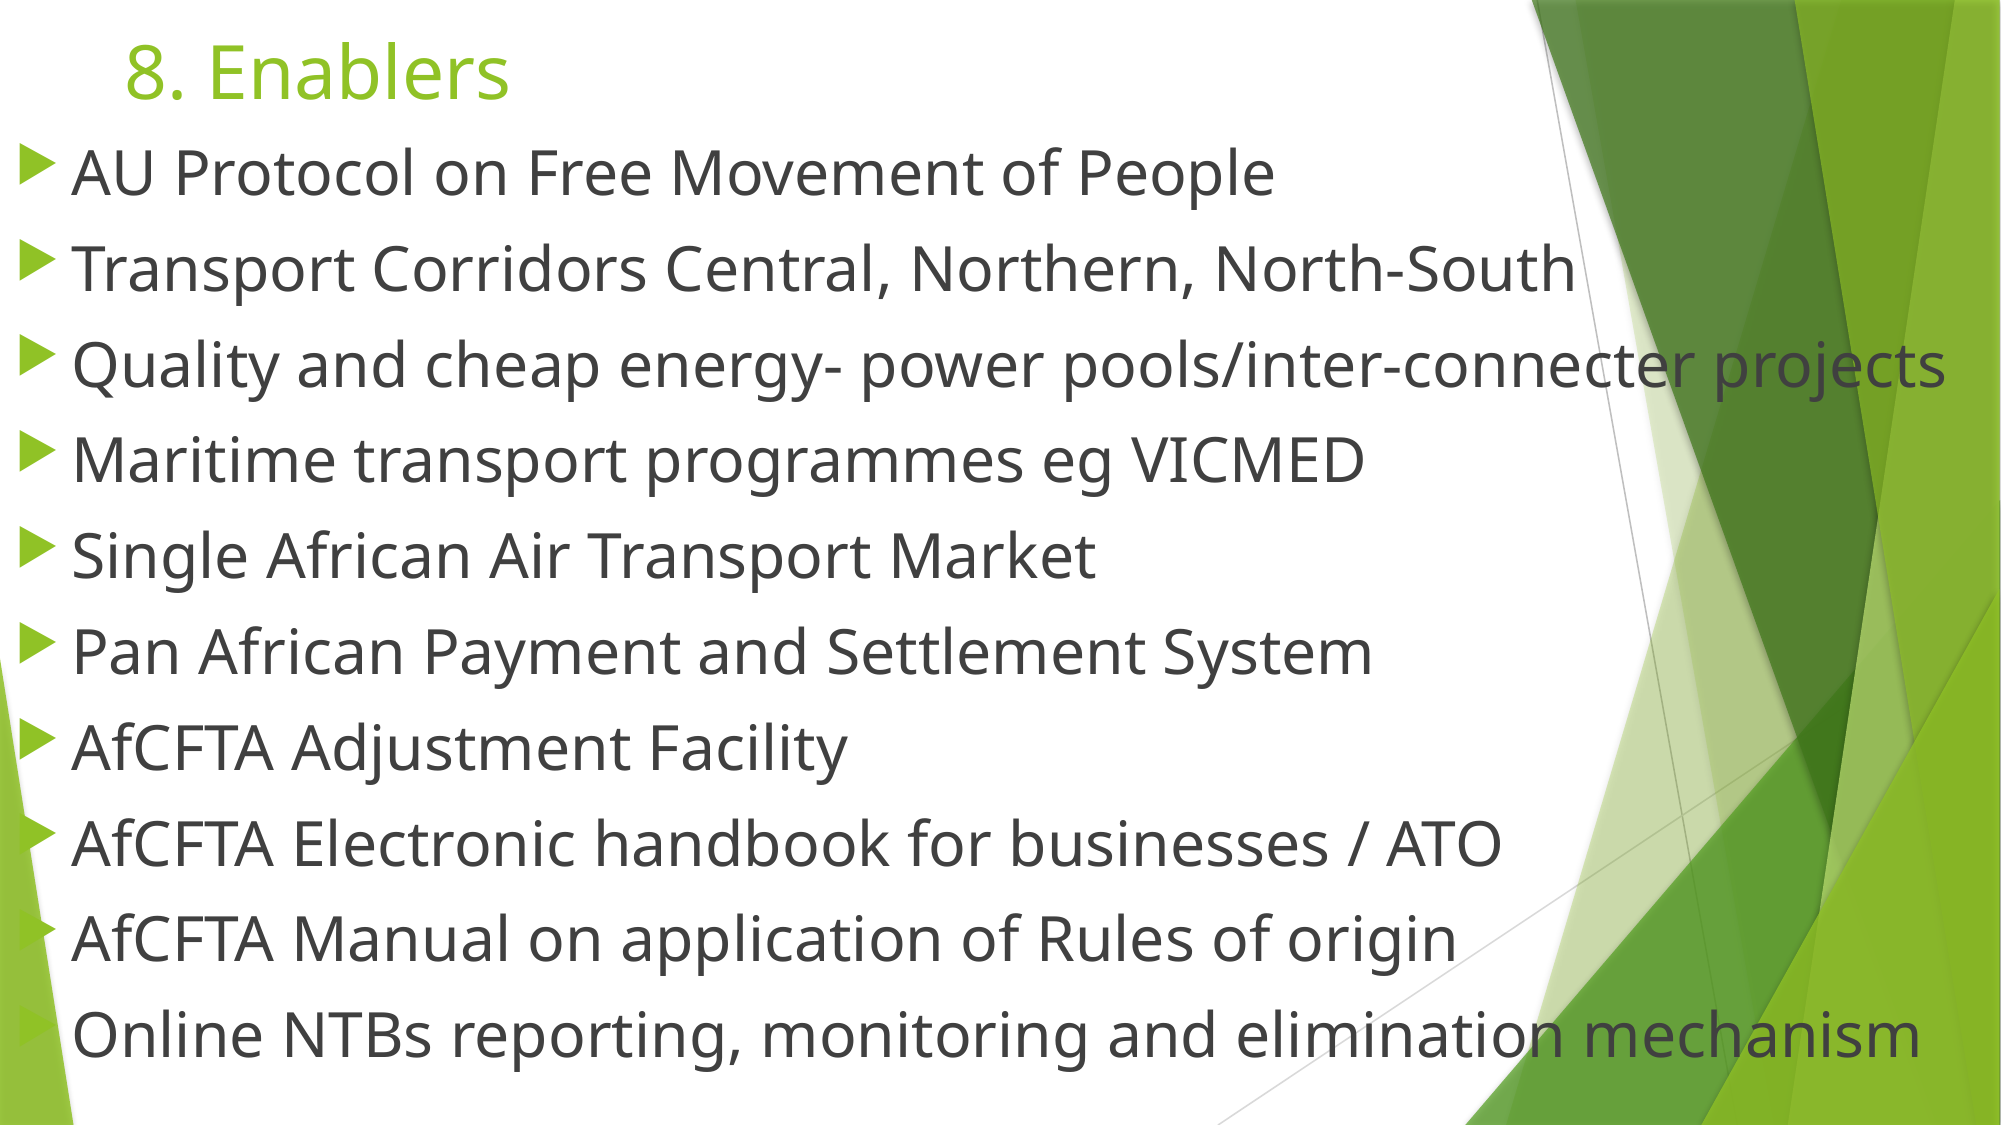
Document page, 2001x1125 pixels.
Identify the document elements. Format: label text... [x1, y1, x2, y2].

title 8. Enablers [109, 16, 1330, 125]
list AU Protocol on Free Movement of People Transport Corridors Central, Northern, North-South Quality and cheap energy- power pools/inter-connecter projects Maritime transport programmes eg VICMED Single African Air Transport Market Pan African Payment and Settlement System AfCFTA Adjustment Facility AfCFTA Electronic handbook for businesses / ATO AfCFTA Manual on application of Rules of origin Online NTBs reporting, monitoring and elimination mechanism [0, 125, 1981, 1125]
